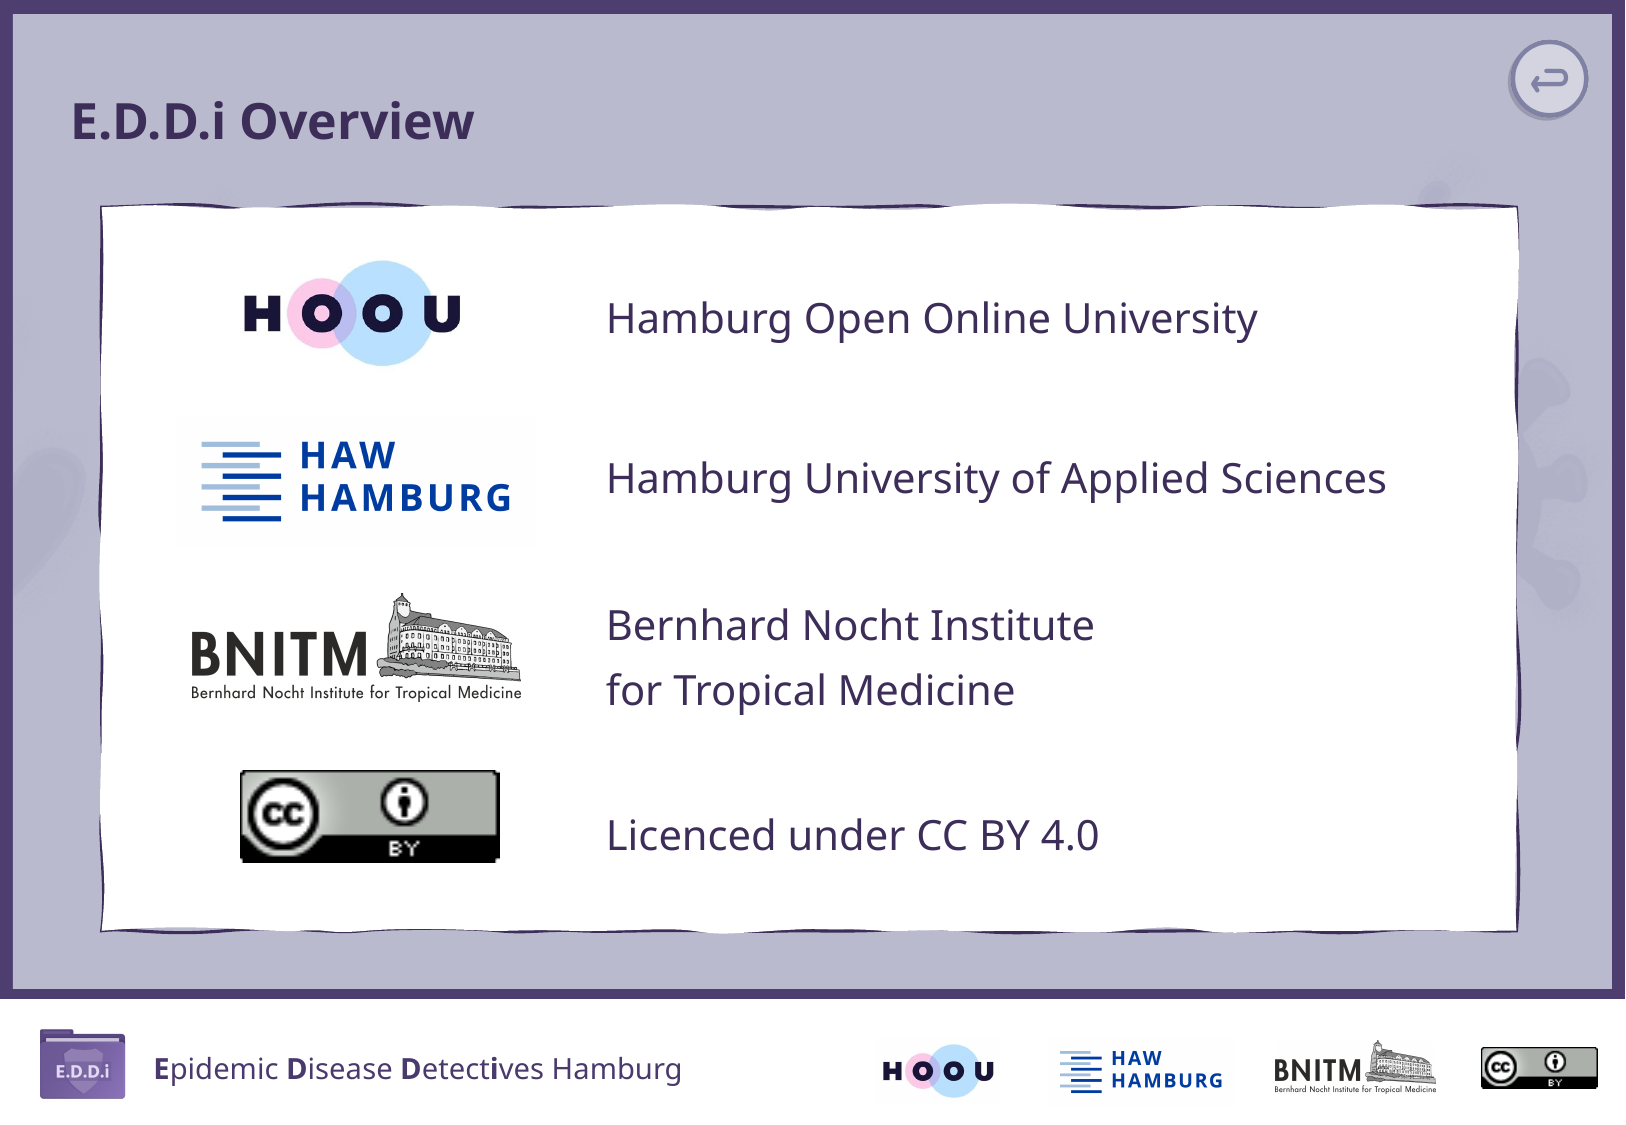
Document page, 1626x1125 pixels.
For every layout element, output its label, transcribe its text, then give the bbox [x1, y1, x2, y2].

picture [31, 1012, 134, 1116]
picture [1275, 1040, 1436, 1094]
text_box Epidemic Disease Detectives Hamburg [137, 1042, 876, 1093]
picture [12, 14, 1612, 989]
picture [1046, 1037, 1235, 1107]
text_box [0, 999, 1625, 1125]
picture [876, 1037, 1001, 1105]
picture [1481, 1047, 1598, 1089]
